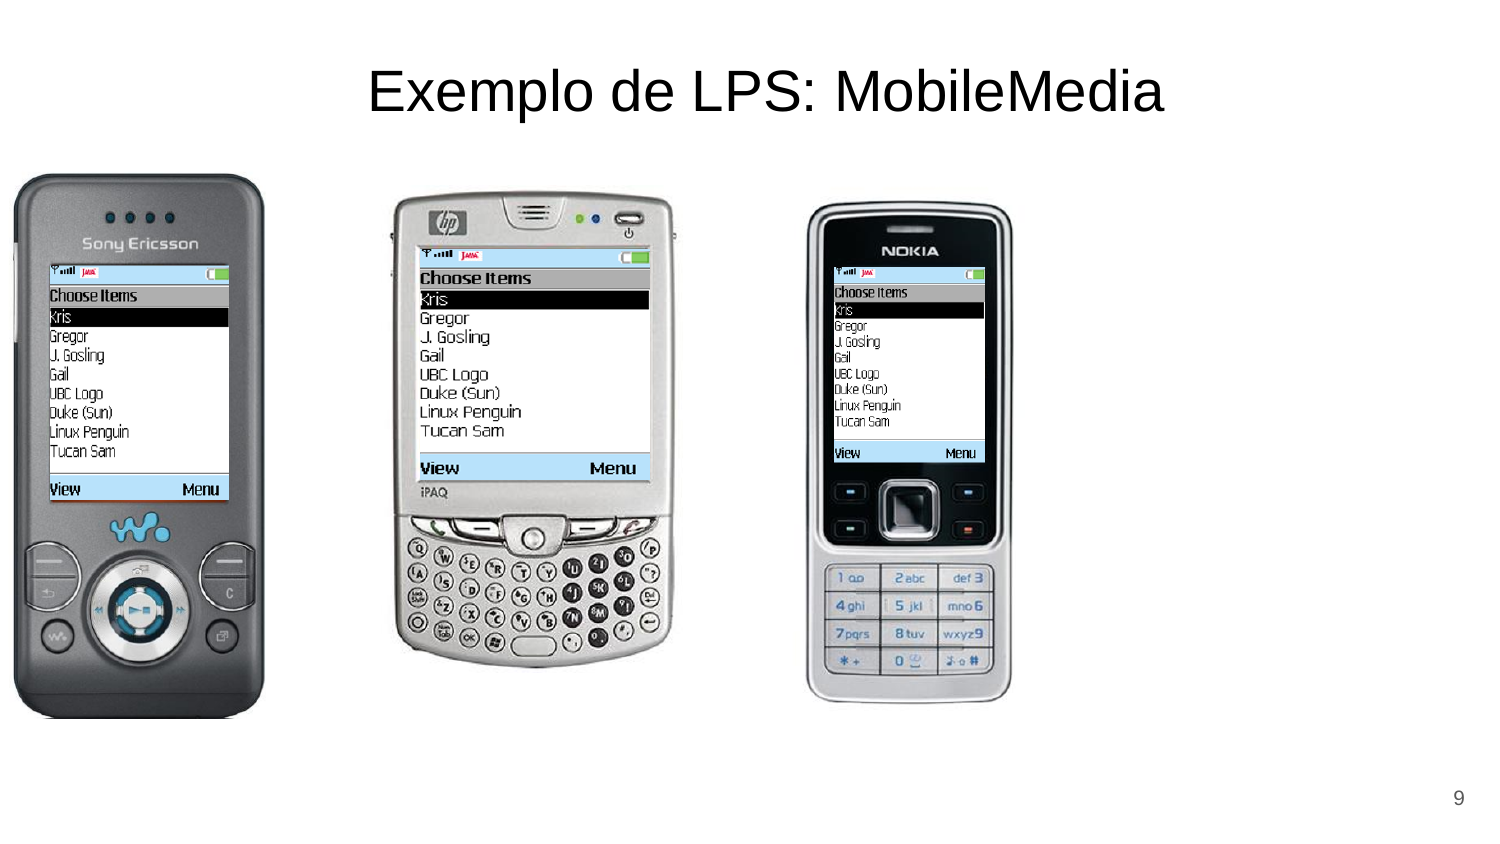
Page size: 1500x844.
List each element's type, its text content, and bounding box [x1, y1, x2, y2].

picture [0, 164, 1029, 739]
slide_number 9 [1389, 764, 1480, 830]
title Exemplo de LPS: MobileMedia [68, 37, 1466, 132]
